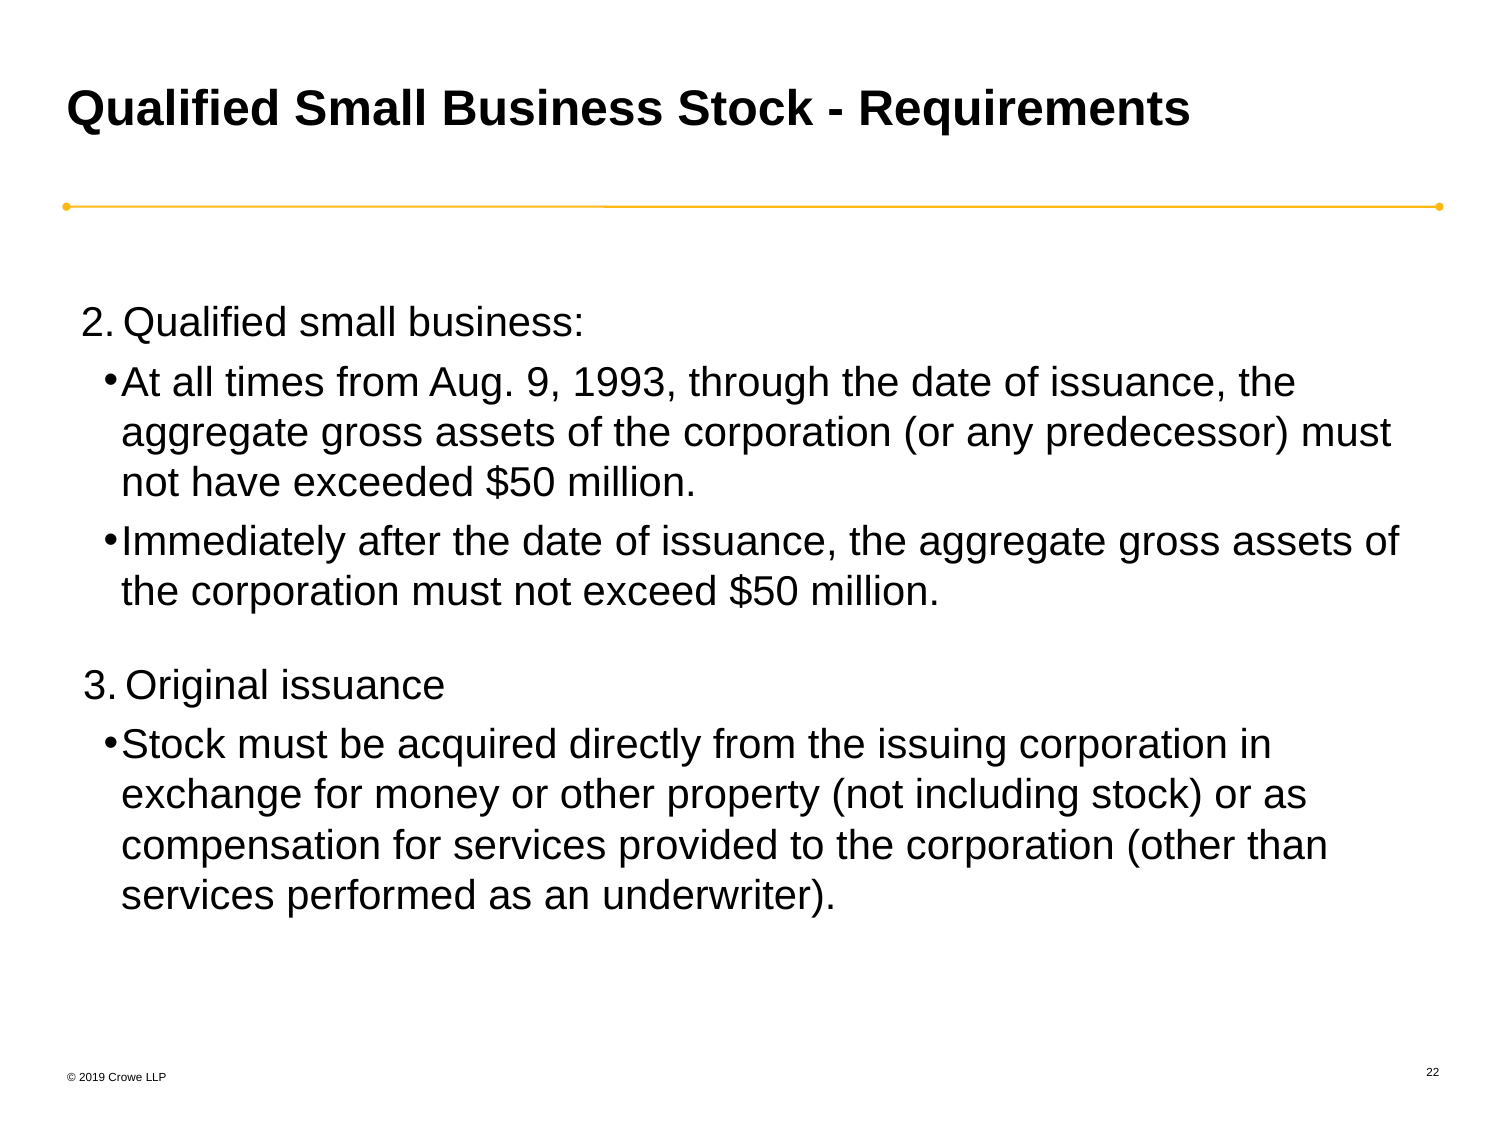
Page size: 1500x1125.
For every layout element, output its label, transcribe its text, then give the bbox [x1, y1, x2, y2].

title Qualified Small Business Stock - Requirements [66, 75, 1440, 136]
list Qualified small business: At all times from Aug. 9, 1993, through the date of issuance, the aggregate gross assets of the corporation (or any predecessor) must not have exceeded $50 million. Immediately after the date of issuance, the aggregate gross assets of the corporation must not exceed $50 million. Original issuance Stock must be acquired directly from the issuing corporation in exchange for money or other property (not including stock) or as compensation for services provided to the corporation (other than services performed as an underwriter). [66, 295, 1440, 1034]
